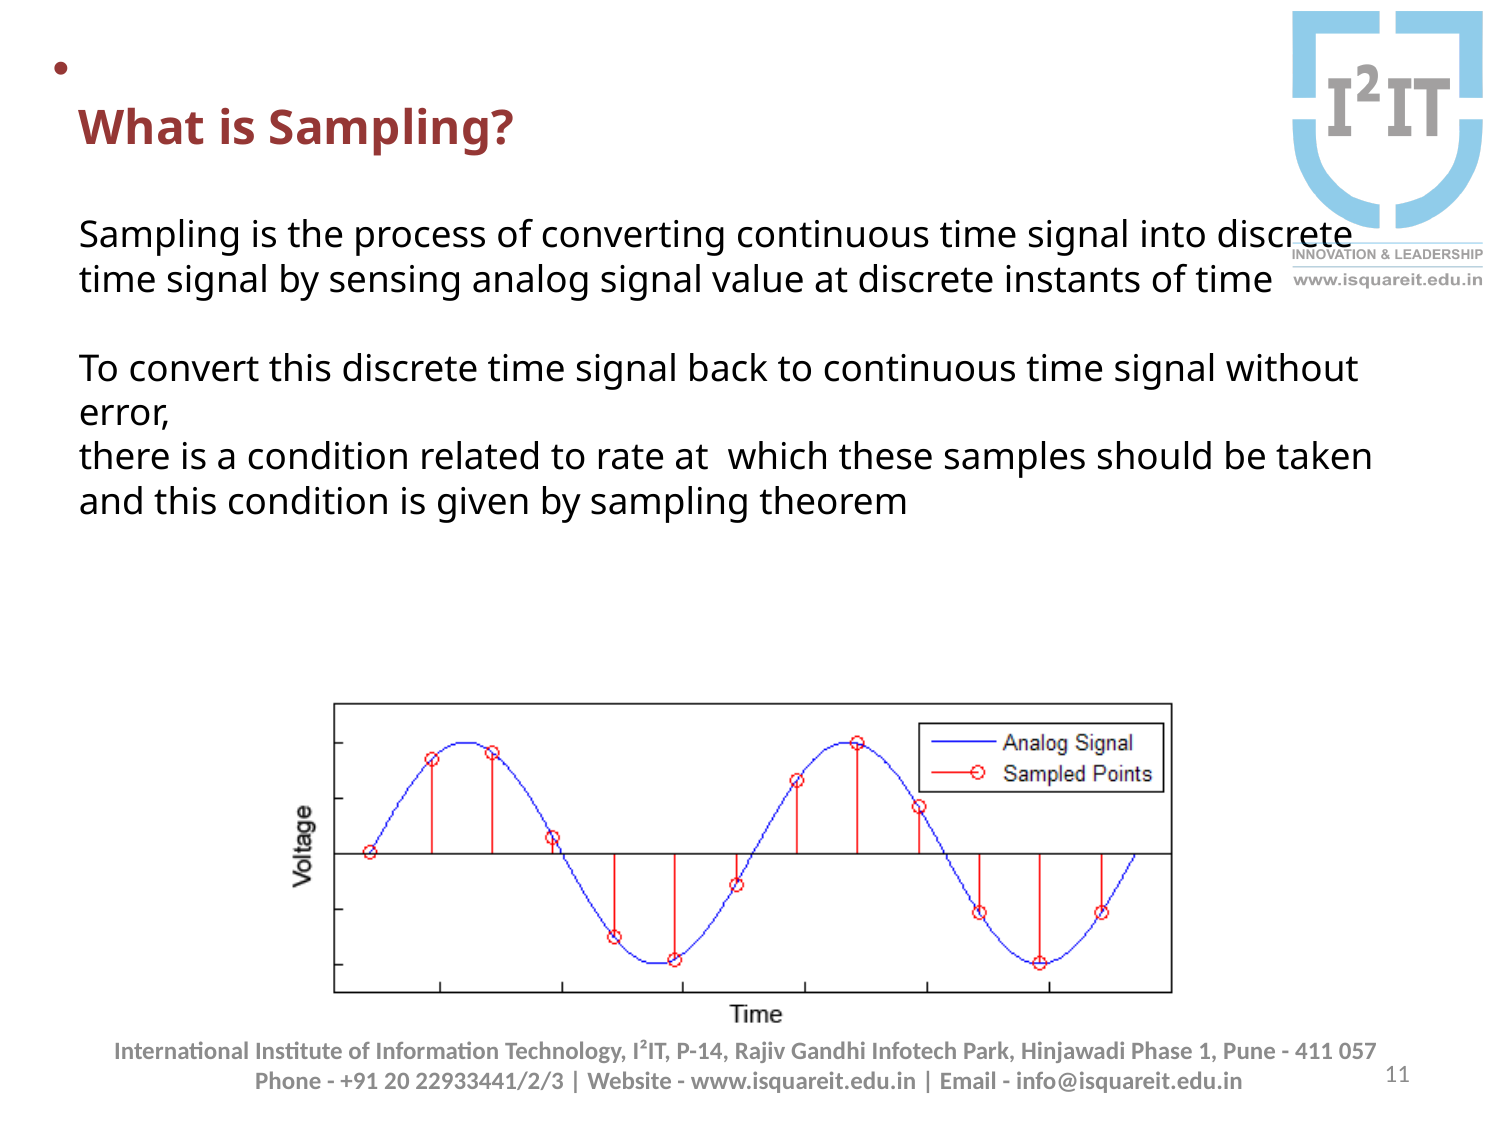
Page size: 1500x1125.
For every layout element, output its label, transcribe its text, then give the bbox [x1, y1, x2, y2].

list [274, 687, 1194, 1037]
title What is Sampling? Sampling is the process of converting continuous time signal into discrete time signal by sensing analog signal value at discrete instants of time To convert this discrete time signal back to continuous time signal without error, there is a condition related to rate at which these samples should be taken and this condition is given by sampling theorem [37, 24, 1425, 588]
footer International Institute of Information Technology, I²IT, P-14, Rajiv Gandhi Infotech Park, Hinjawadi Phase 1, Pune - 411 057 Phone - +91 20 22933441/2/3 | Website - www.isquareit.edu.in | Email - info@isquareit.edu.in [0, 1025, 1500, 1105]
picture [1274, 0, 1500, 301]
